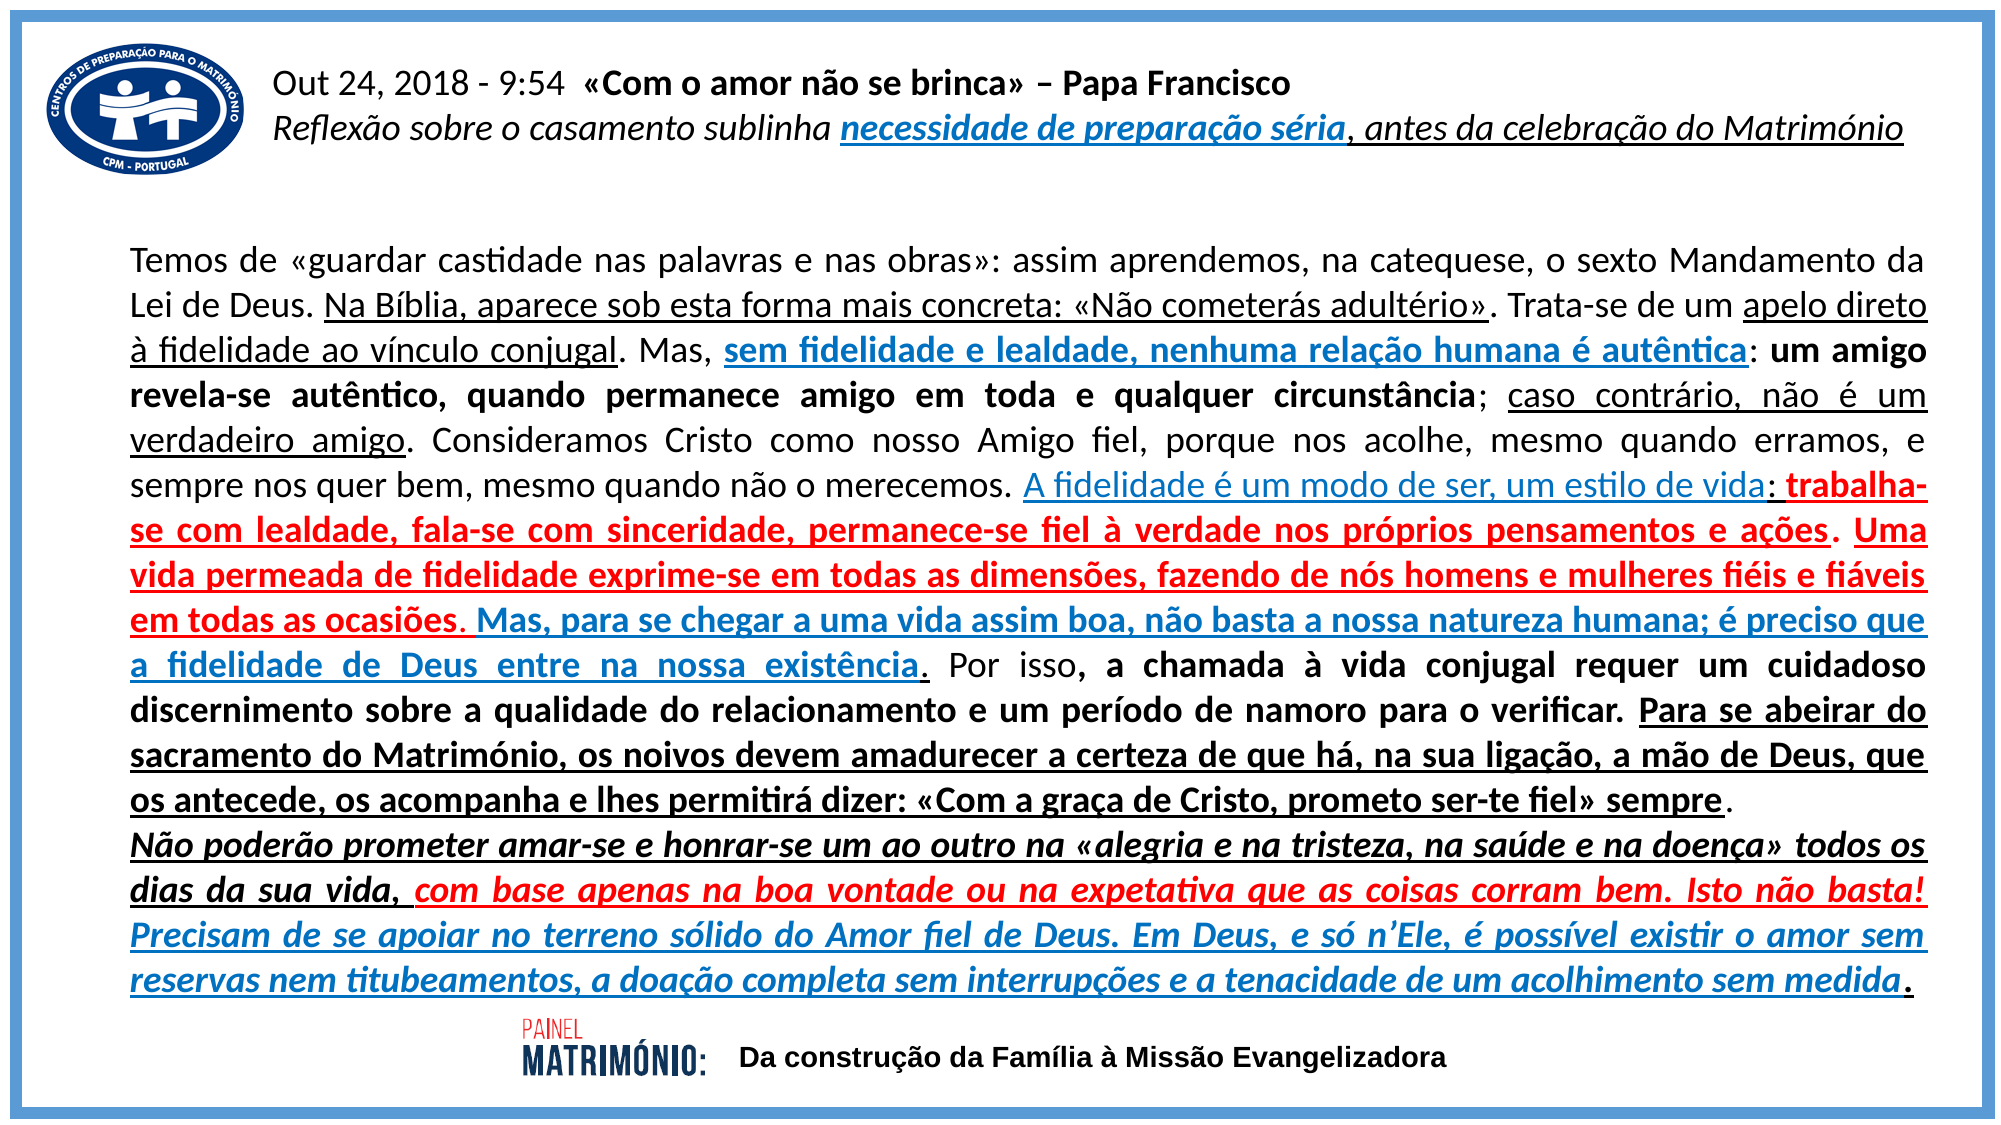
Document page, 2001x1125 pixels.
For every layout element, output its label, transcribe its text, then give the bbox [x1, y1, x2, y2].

text_box Temos de «guardar castidade nas palavras e nas obras»: assim aprendemos, na catequese, o sexto Mandamento da Lei de Deus. Na Bíblia, aparece sob esta forma mais concreta: «Não cometerás adultério». Trata-se de um apelo direto à fidelidade ao vínculo conjugal. Mas, sem fidelidade e lealdade, nenhuma relação humana é autêntica: um amigo revela-se autêntico, quando permanece amigo em toda e qualquer circunstância; caso contrário, não é um verdadeiro amigo. Consideramos Cristo como nosso Amigo fiel, porque nos acolhe, mesmo quando erramos, e sempre nos quer bem, mesmo quando não o merecemos. A fidelidade é um modo de ser, um estilo de vida: trabalha-se com lealdade, fala-se com sinceridade, permanece-se fiel à verdade nos próprios pensamentos e ações. Uma vida permeada de fidelidade exprime-se em todas as dimensões, fazendo de nós homens e mulheres fiéis e fiáveis em todas as ocasiões. Mas, para se chegar a uma vida assim boa, não basta a nossa natureza humana; é preciso que a fidelidade de Deus entre na nossa existência. Por isso, a chamada à vida conjugal requer um cuidadoso discernimento sobre a qualidade do relacionamento e um período de namoro para o verificar. Para se abeirar do sacramento do Matrimónio, os noivos devem amadurecer a certeza de que há, na sua ligação, a mão de Deus, que os antecede, os acompanha e lhes permitirá dizer: «Com a graça de Cristo, prometo ser-te fiel» sempre. Não poderão prometer amar-se e honrar-se um ao outro na «alegria e na tristeza, na saúde e na doença» todos os dias da sua vida, com base apenas na boa vontade ou na expetativa que as coisas corram bem. Isto não basta! Precisam de se apoiar no terreno sólido do Amor fiel de Deus. Em Deus, e só n’Ele, é possível existir o amor sem reservas nem titubeamentos, a doação completa sem interrupções e a tenacidade de um acolhimento sem medida. [115, 227, 1943, 1008]
picture [519, 1014, 723, 1080]
text_box Out 24, 2018 - 9:54 «Com o amor não se brinca» – Papa Francisco Reflexão sobre o casamento sublinha necessidade de preparação séria, antes da celebração do Matrimónio [257, 51, 1943, 156]
picture [46, 43, 244, 175]
